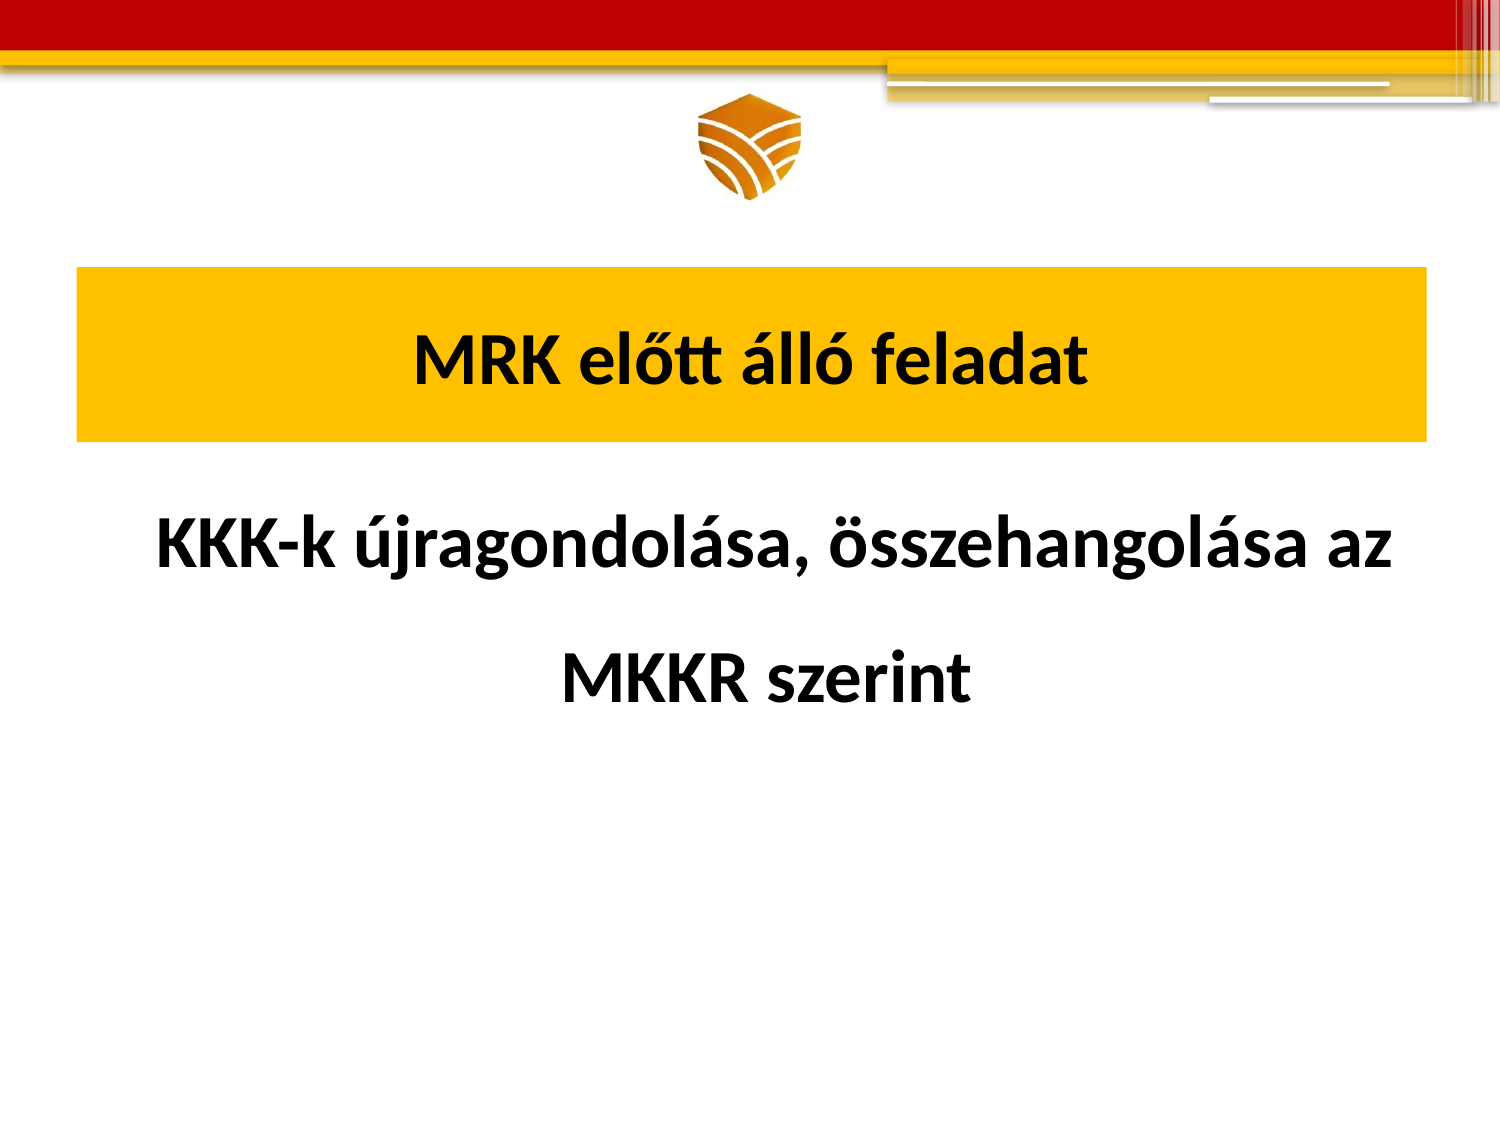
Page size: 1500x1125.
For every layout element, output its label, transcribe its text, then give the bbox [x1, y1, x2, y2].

list KKK-k újragondolása, összehangolása az MKKR szerint [100, 385, 1451, 1017]
title MRK előtt álló feladat [76, 267, 1427, 443]
picture [691, 89, 809, 208]
